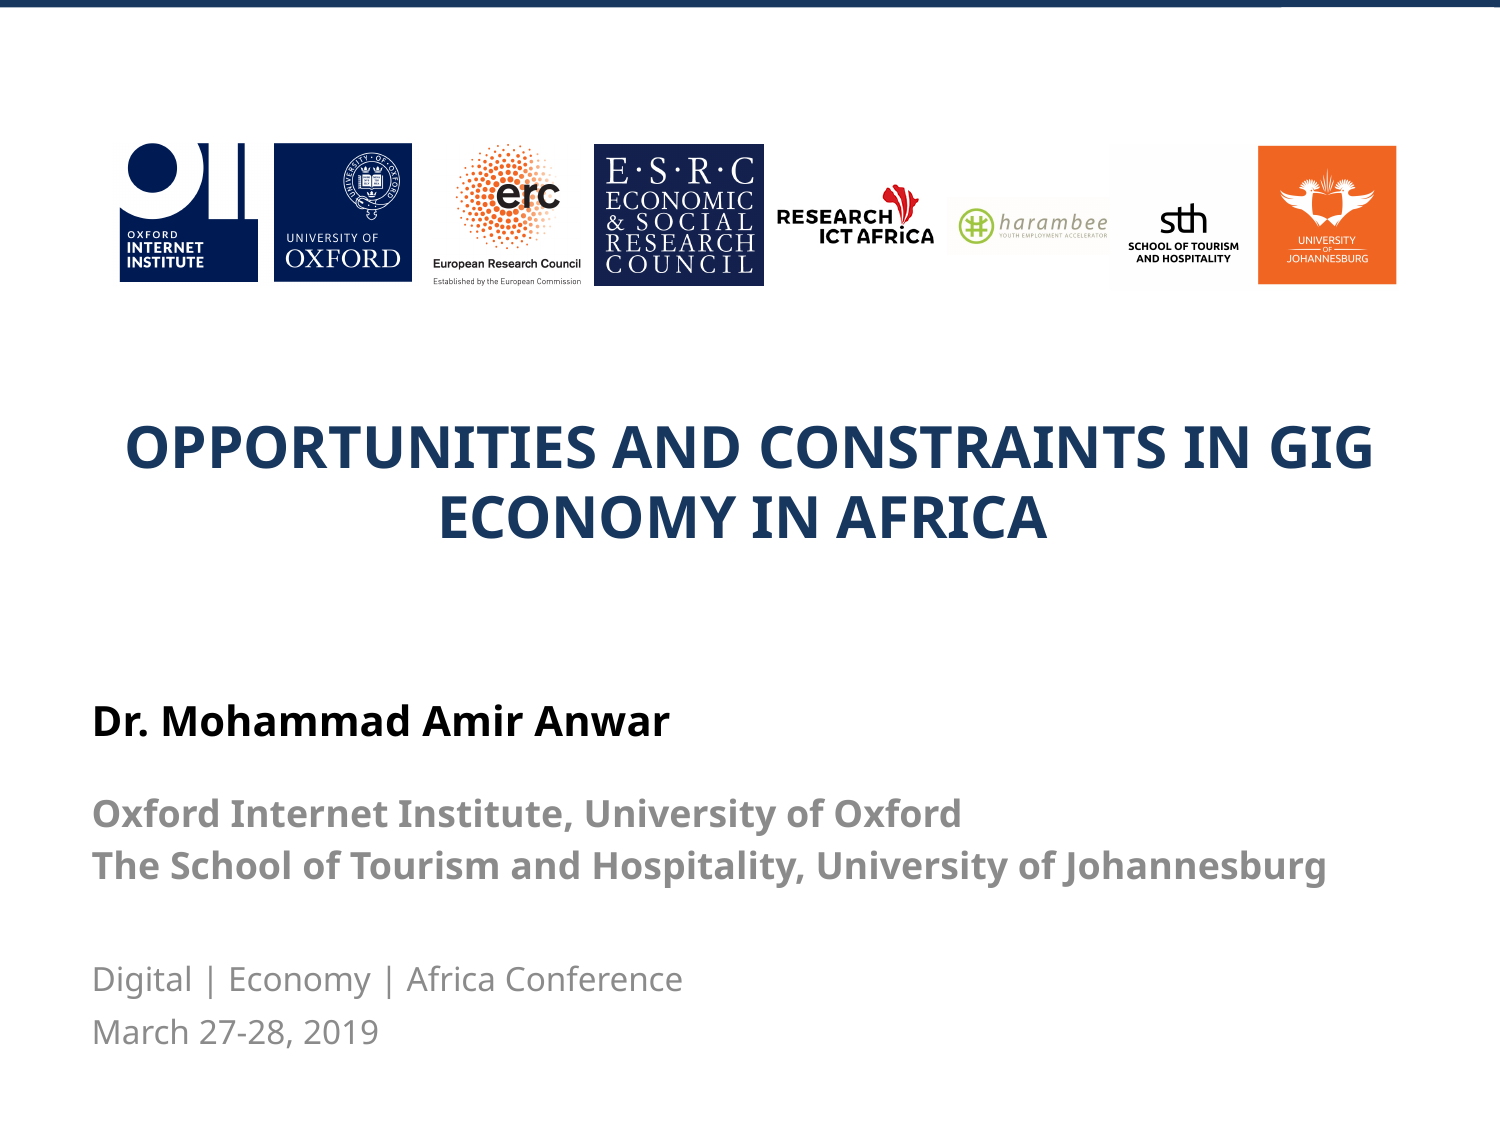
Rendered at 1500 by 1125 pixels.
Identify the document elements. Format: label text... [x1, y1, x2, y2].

list Dr. Mohammad Amir Anwar Oxford Internet Institute, University of Oxford The School of Tourism and Hospitality, University of Johannesburg Digital | Economy | Africa Conference March 27-28, 2019 [76, 633, 1424, 1059]
picture [777, 184, 934, 244]
picture [947, 144, 1399, 291]
picture [433, 144, 581, 286]
picture [594, 144, 764, 286]
picture [112, 142, 420, 286]
title Opportunities and Constraints in Gig Economy in Africa [41, 373, 1459, 587]
